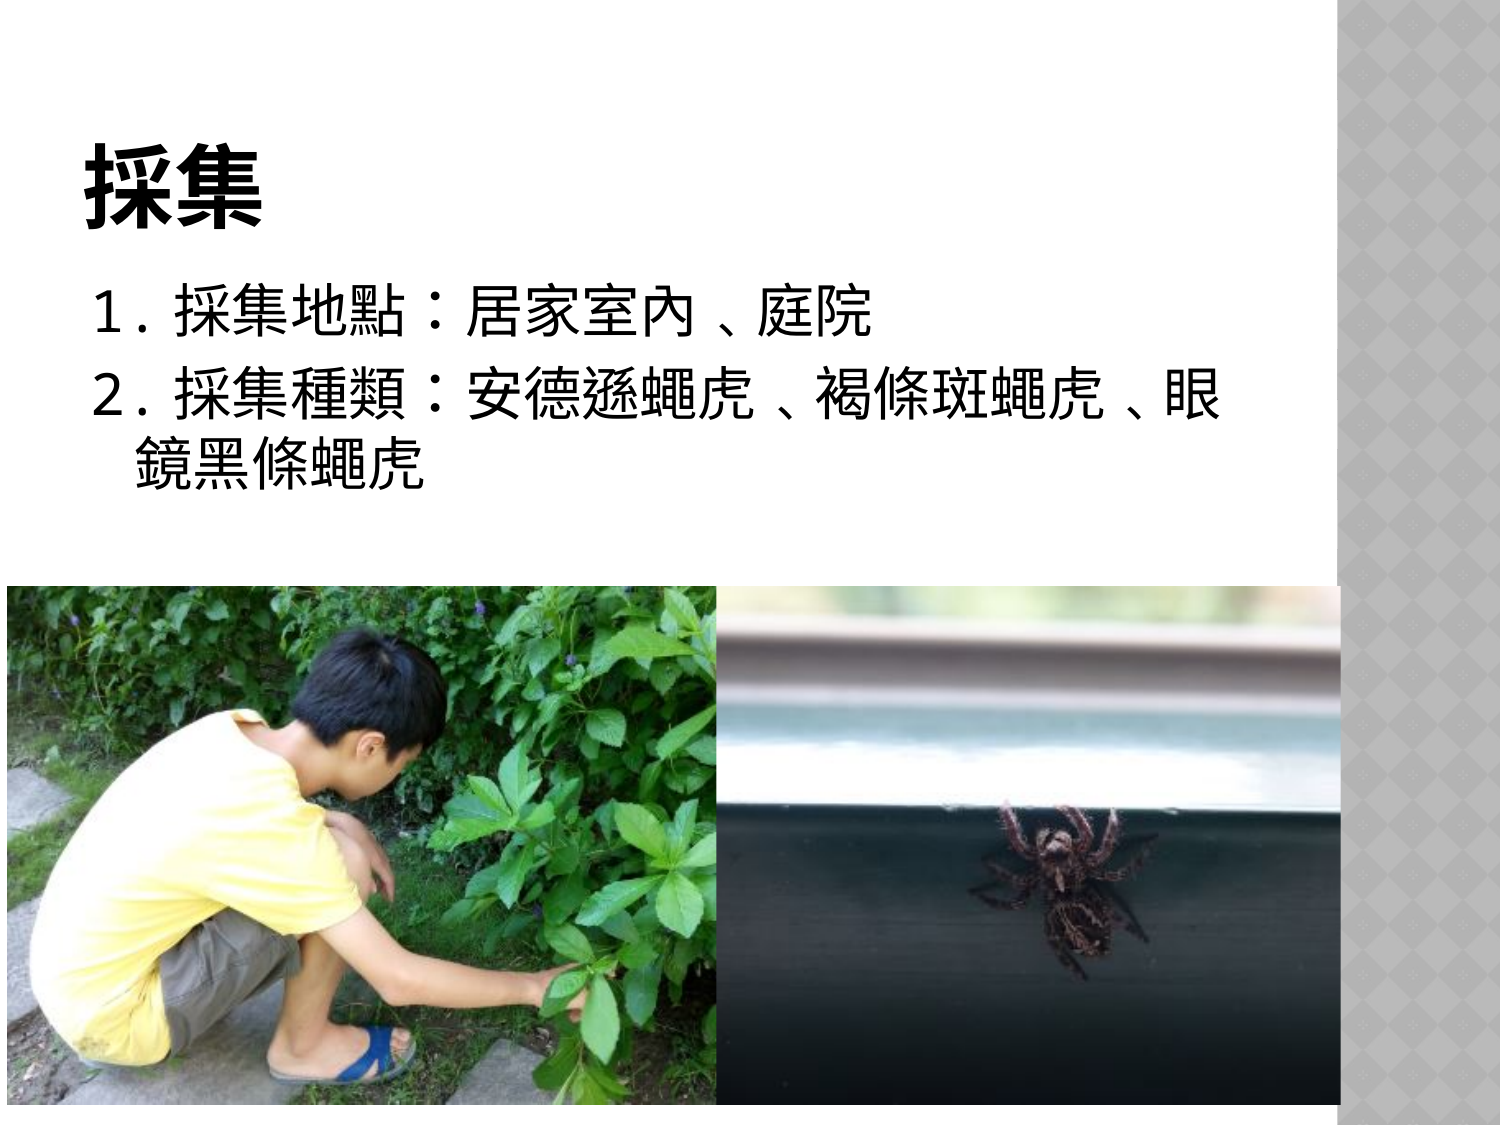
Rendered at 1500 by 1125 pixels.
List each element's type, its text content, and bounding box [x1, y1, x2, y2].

picture [6, 585, 1341, 1105]
text_box 1.採集地點：居家室內﹑庭院 2.採集種類：安德遜蠅虎﹑褐條斑蠅虎﹑眼鏡黑條蠅虎 [74, 267, 1263, 575]
title 採集 [75, 52, 1263, 240]
